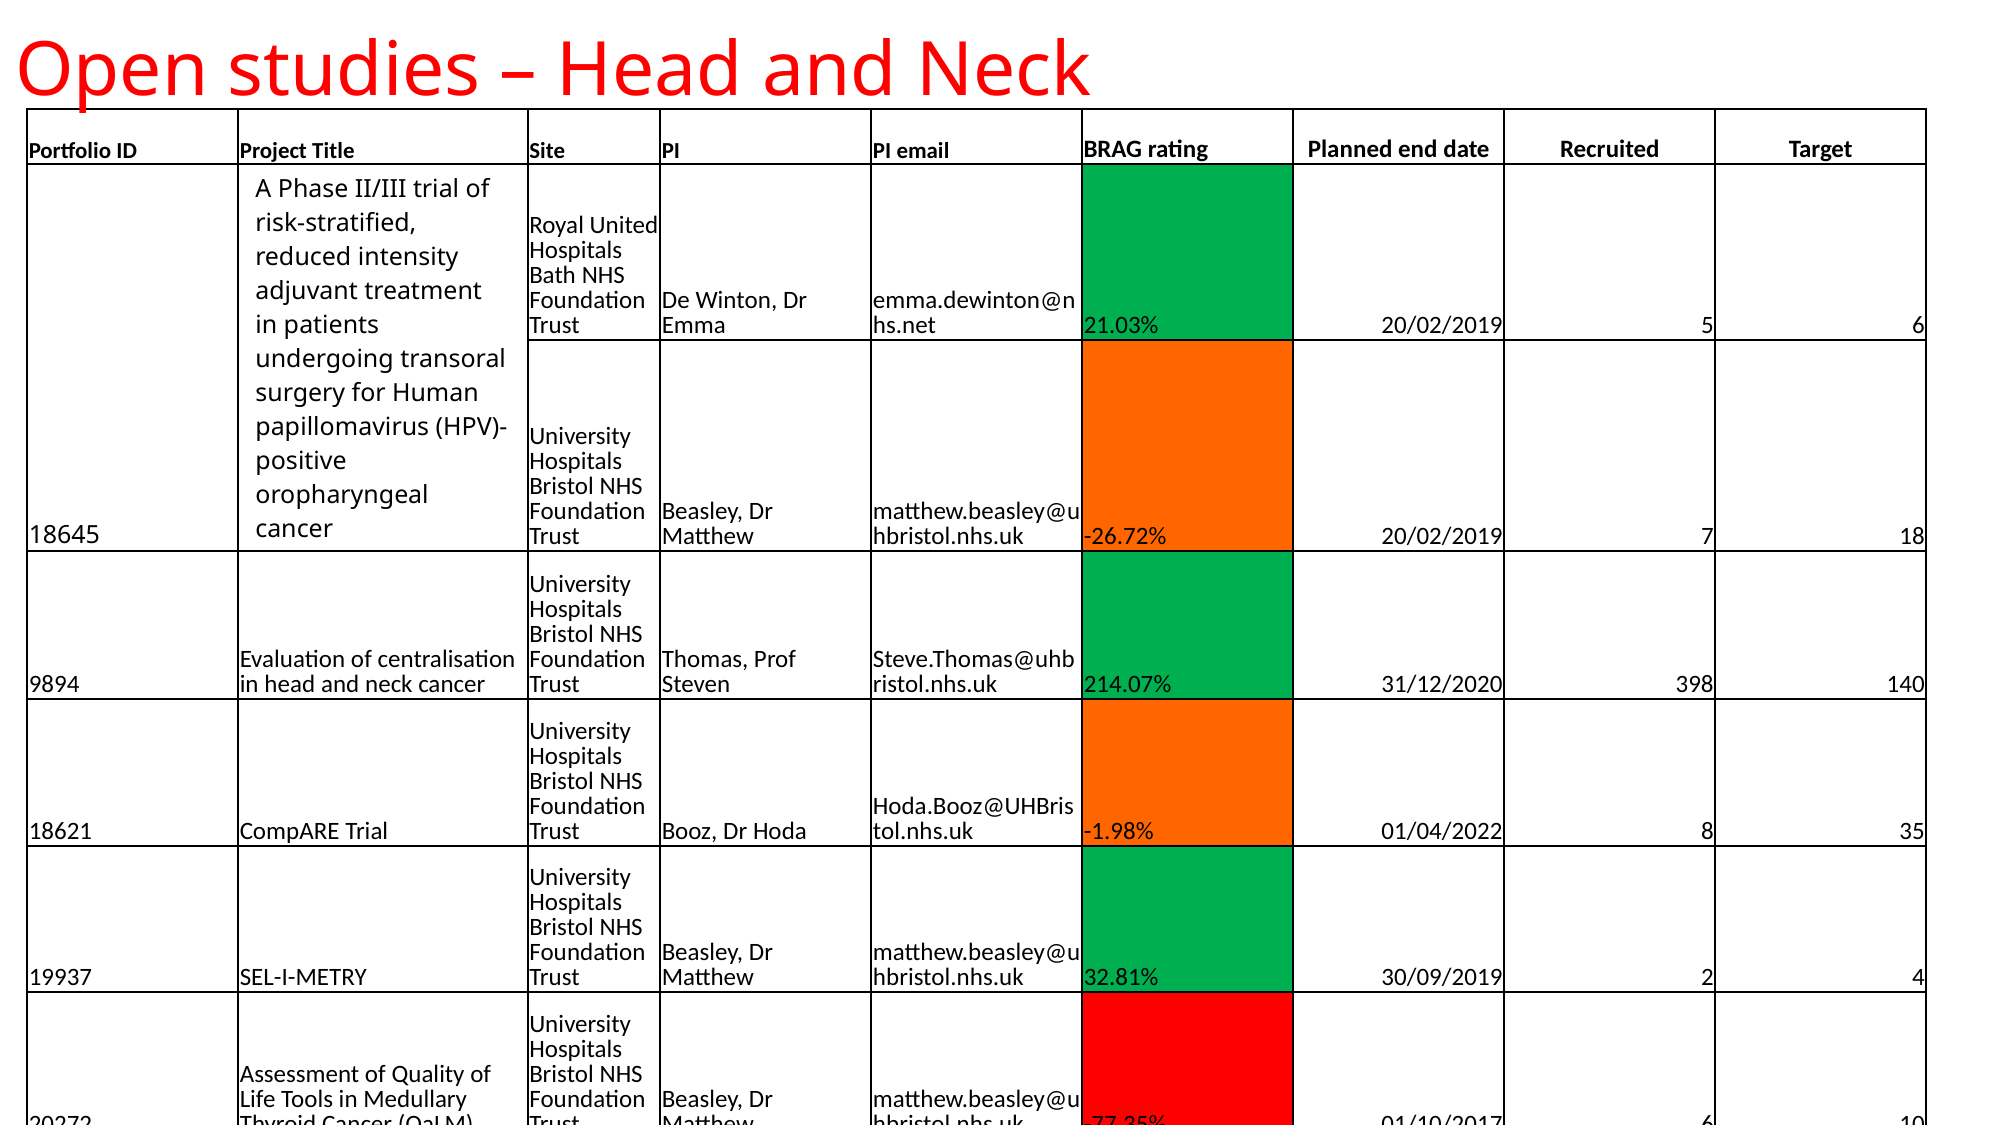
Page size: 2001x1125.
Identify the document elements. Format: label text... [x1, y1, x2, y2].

table_cell 21.03% [1083, 165, 1292, 339]
table_cell Thomas, Prof Steven [661, 552, 870, 698]
table_cell -26.72% [1083, 341, 1292, 550]
table_header Recruited [1505, 110, 1714, 163]
table_cell SEL-I-METRY [239, 847, 527, 991]
table_cell Royal United Hospitals Bath NHS Foundation Trust [529, 165, 659, 339]
table_cell University Hospitals Bristol NHS Foundation Trust [529, 552, 659, 698]
table_cell A Phase II/III trial of risk-stratified, reduced intensity adjuvant treatment in patients undergoing transoral surgery for Human papillomavirus (HPV)-positive oropharyngeal cancer [239, 165, 527, 550]
table_cell 10 [1716, 993, 1925, 1125]
table_cell 18 [1716, 341, 1925, 550]
table_cell University Hospitals Bristol NHS Foundation Trust [529, 993, 659, 1125]
table_cell Evaluation of centralisation in head and neck cancer [239, 552, 527, 698]
table_header PI [661, 137, 870, 163]
table_cell Beasley, Dr Matthew [661, 341, 870, 550]
table_header BRAG rating [1083, 137, 1292, 163]
table_cell 01/04/2022 [1294, 700, 1503, 845]
table_cell 8 [1505, 700, 1714, 845]
table_cell 4 [1716, 847, 1925, 991]
table_cell Booz, Dr Hoda [661, 700, 870, 845]
table_cell 7 [1505, 341, 1714, 550]
table_cell 32.81% [1083, 847, 1292, 991]
table_cell Assessment of Quality of Life Tools in Medullary Thyroid Cancer (QaLM) [239, 993, 527, 1125]
table_cell CompARE Trial [239, 700, 527, 845]
table_header Project Title [239, 137, 527, 163]
table_cell -1.98% [1083, 700, 1292, 845]
table_cell 30/09/2019 [1294, 847, 1503, 991]
table_cell 5 [1505, 165, 1714, 339]
table_cell 9894 [28, 552, 237, 698]
table_cell Beasley, Dr Matthew [661, 847, 870, 991]
table_cell emma.dewinton@nhs.net [872, 165, 1081, 339]
table_header Target [1716, 110, 1925, 163]
table_cell 398 [1505, 552, 1714, 698]
table_cell 6 [1505, 993, 1714, 1125]
table_cell 31/12/2020 [1294, 552, 1503, 698]
table_cell 214.07% [1083, 552, 1292, 698]
table_cell 01/10/2017 [1294, 993, 1503, 1125]
table_cell matthew.beasley@uhbristol.nhs.uk [872, 847, 1081, 991]
text_box Open studies – Head and Neck [0, 0, 1297, 137]
table_cell De Winton, Dr Emma [661, 165, 870, 339]
table_cell Hoda.Booz@UHBristol.nhs.uk [872, 700, 1081, 845]
table_cell 20/02/2019 [1294, 341, 1503, 550]
table_header Planned end date [1294, 110, 1503, 163]
table_cell 6 [1716, 165, 1925, 339]
table_cell 19937 [28, 847, 237, 991]
table_cell University Hospitals Bristol NHS Foundation Trust [529, 341, 659, 550]
table_cell Beasley, Dr Matthew [661, 993, 870, 1125]
table_cell 20/02/2019 [1294, 165, 1503, 339]
table_cell 35 [1716, 700, 1925, 845]
table_header Portfolio ID [28, 137, 237, 163]
table_cell matthew.beasley@uhbristol.nhs.uk [872, 993, 1081, 1125]
table_cell Steve.Thomas@uhbristol.nhs.uk [872, 552, 1081, 698]
table_cell University Hospitals Bristol NHS Foundation Trust [529, 700, 659, 845]
table_cell -77.35% [1083, 993, 1292, 1125]
table_cell 140 [1716, 552, 1925, 698]
table_cell 20272 [28, 993, 237, 1125]
table_cell University Hospitals Bristol NHS Foundation Trust [529, 847, 659, 991]
table_header PI email [872, 137, 1081, 163]
table_header Site [529, 137, 659, 163]
table_cell matthew.beasley@uhbristol.nhs.uk [872, 341, 1081, 550]
table_cell 2 [1505, 847, 1714, 991]
table_cell 18621 [28, 700, 237, 845]
table_cell 18645 [28, 165, 237, 550]
